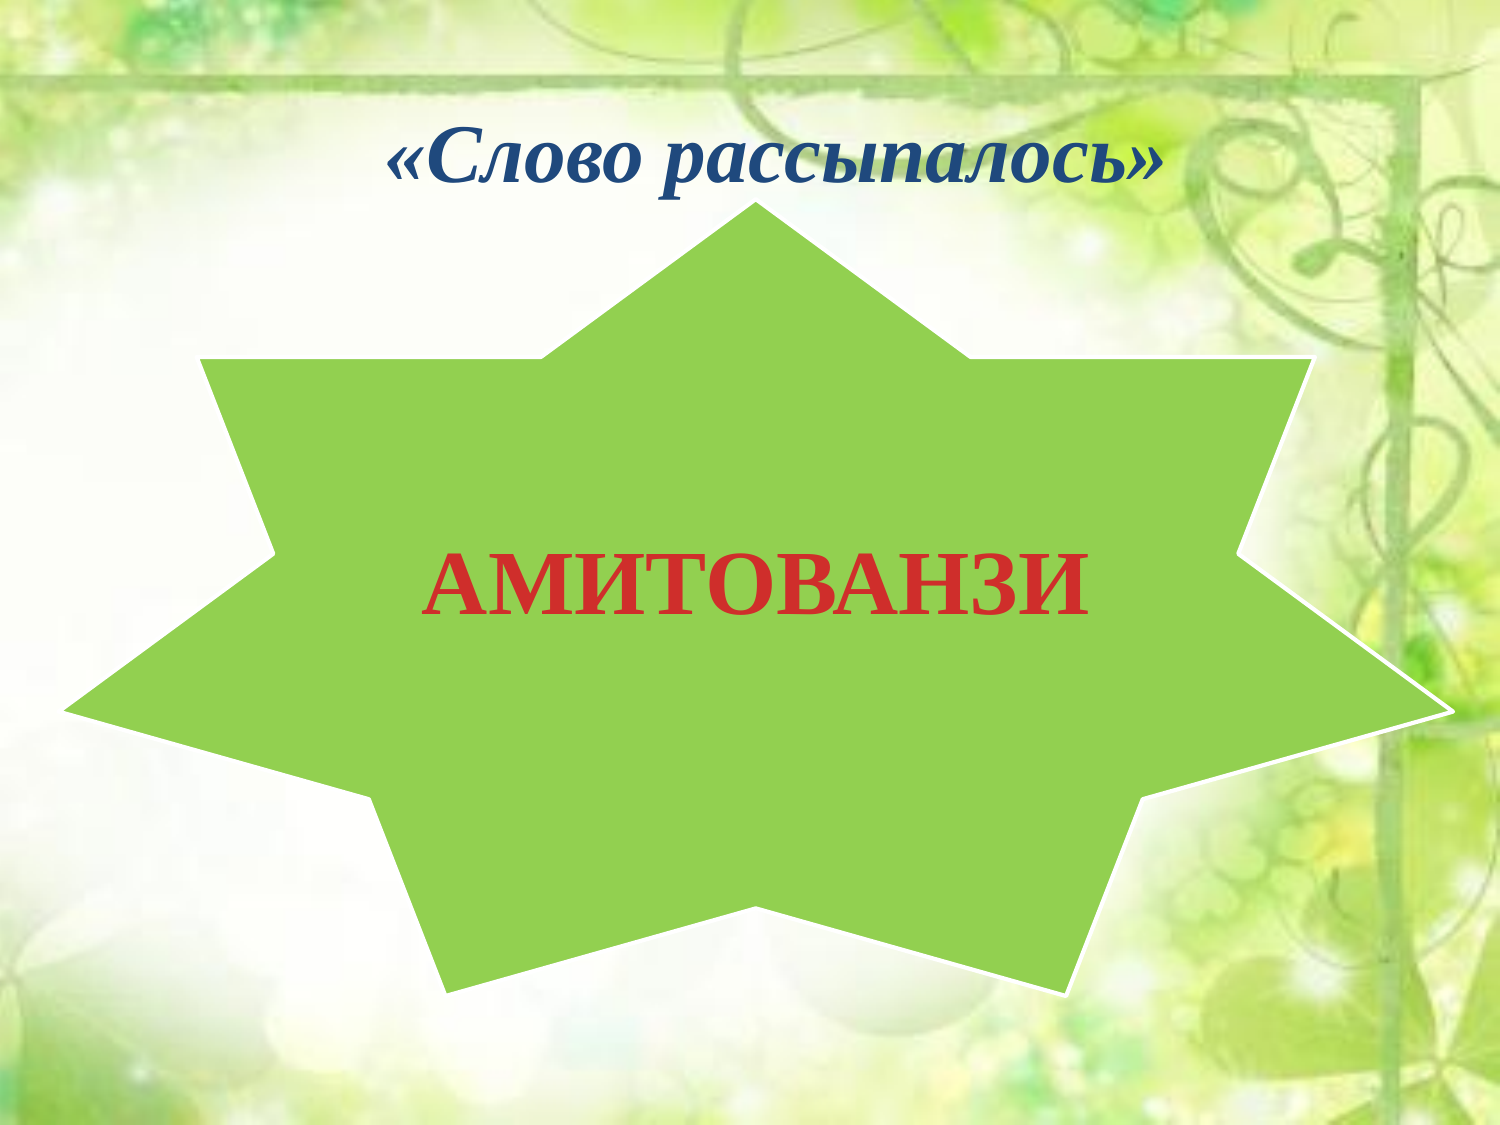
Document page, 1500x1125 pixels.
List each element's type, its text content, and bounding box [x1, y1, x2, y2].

picture [0, 0, 1500, 1125]
text_box АМИТОВАНЗИ [56, 197, 1456, 999]
title «Слово рассыпалось» [187, 82, 1348, 317]
